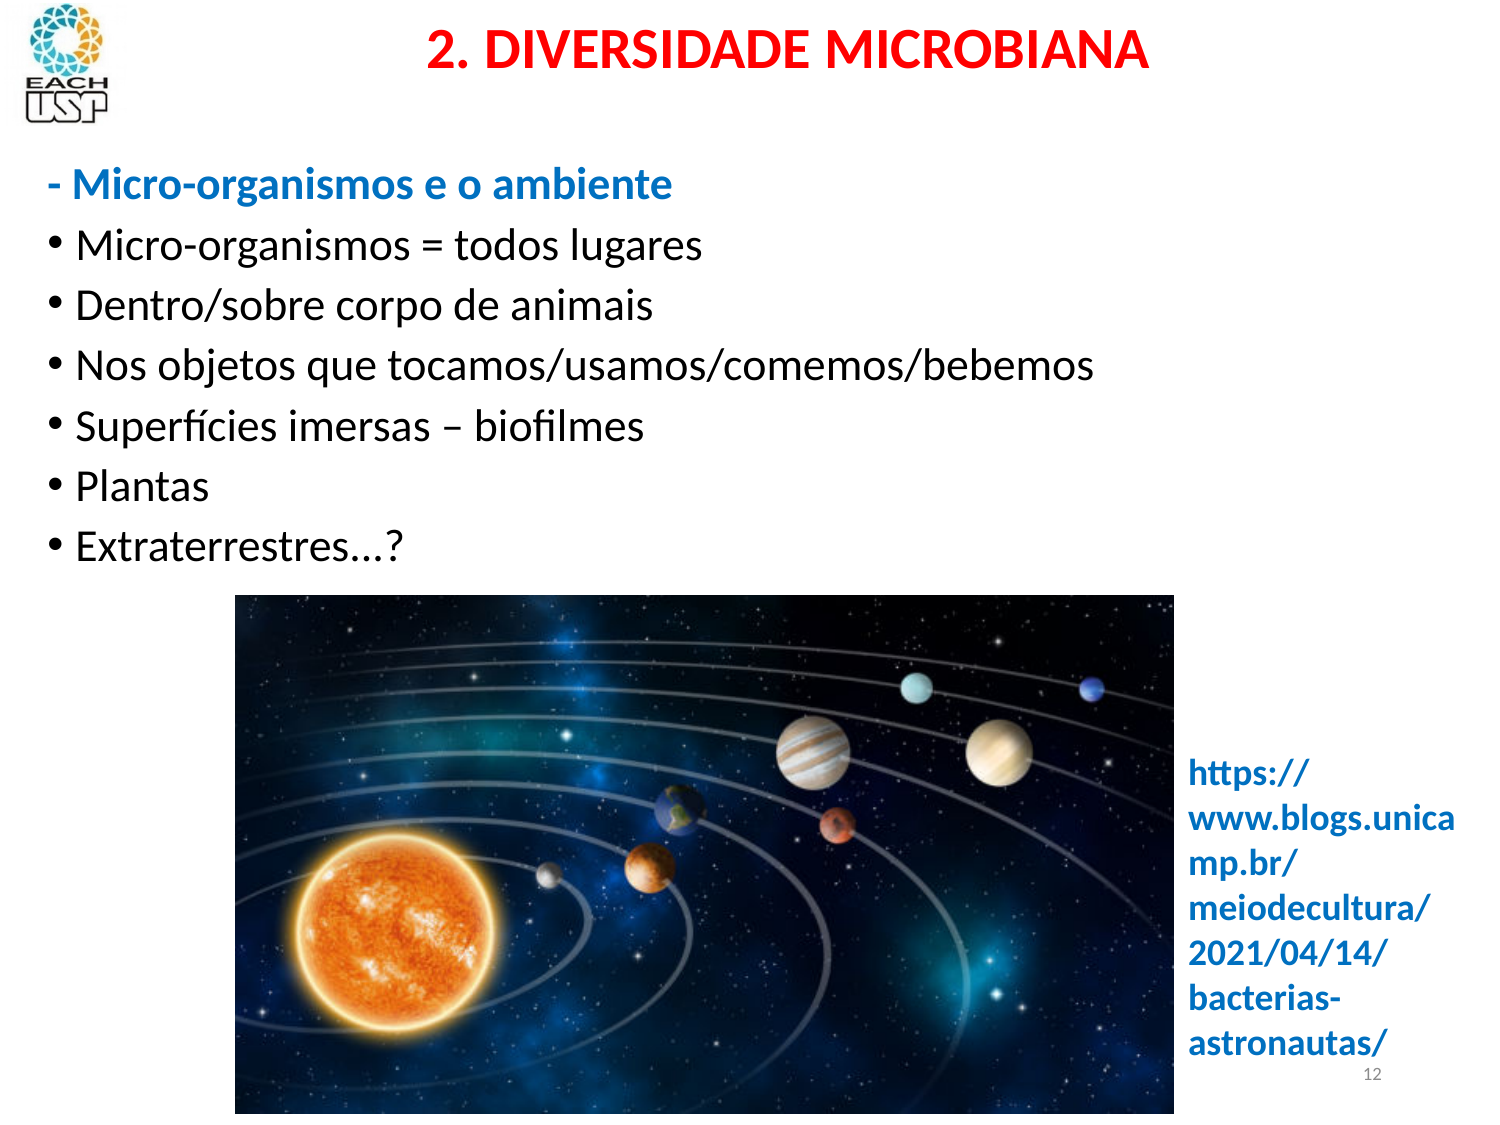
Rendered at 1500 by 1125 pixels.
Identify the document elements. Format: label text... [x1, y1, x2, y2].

slide_number 12 [1174, 1071, 1397, 1103]
text_box https://www.blogs.unicamp.br/meiodecultura/2021/04/14/bacterias-astronautas/ [1174, 740, 1475, 1071]
picture [235, 595, 1174, 1114]
text_box 2. DIVERSIDADE MICROBIANA [148, 0, 1442, 100]
picture [4, 2, 127, 126]
list - Micro-organismos e o ambiente Micro-organismos = todos lugares Dentro/sobre corpo de animais Nos objetos que tocamos/usamos/comemos/bebemos Superfícies imersas – biofilmes Plantas Extraterrestres...? [32, 140, 1474, 600]
